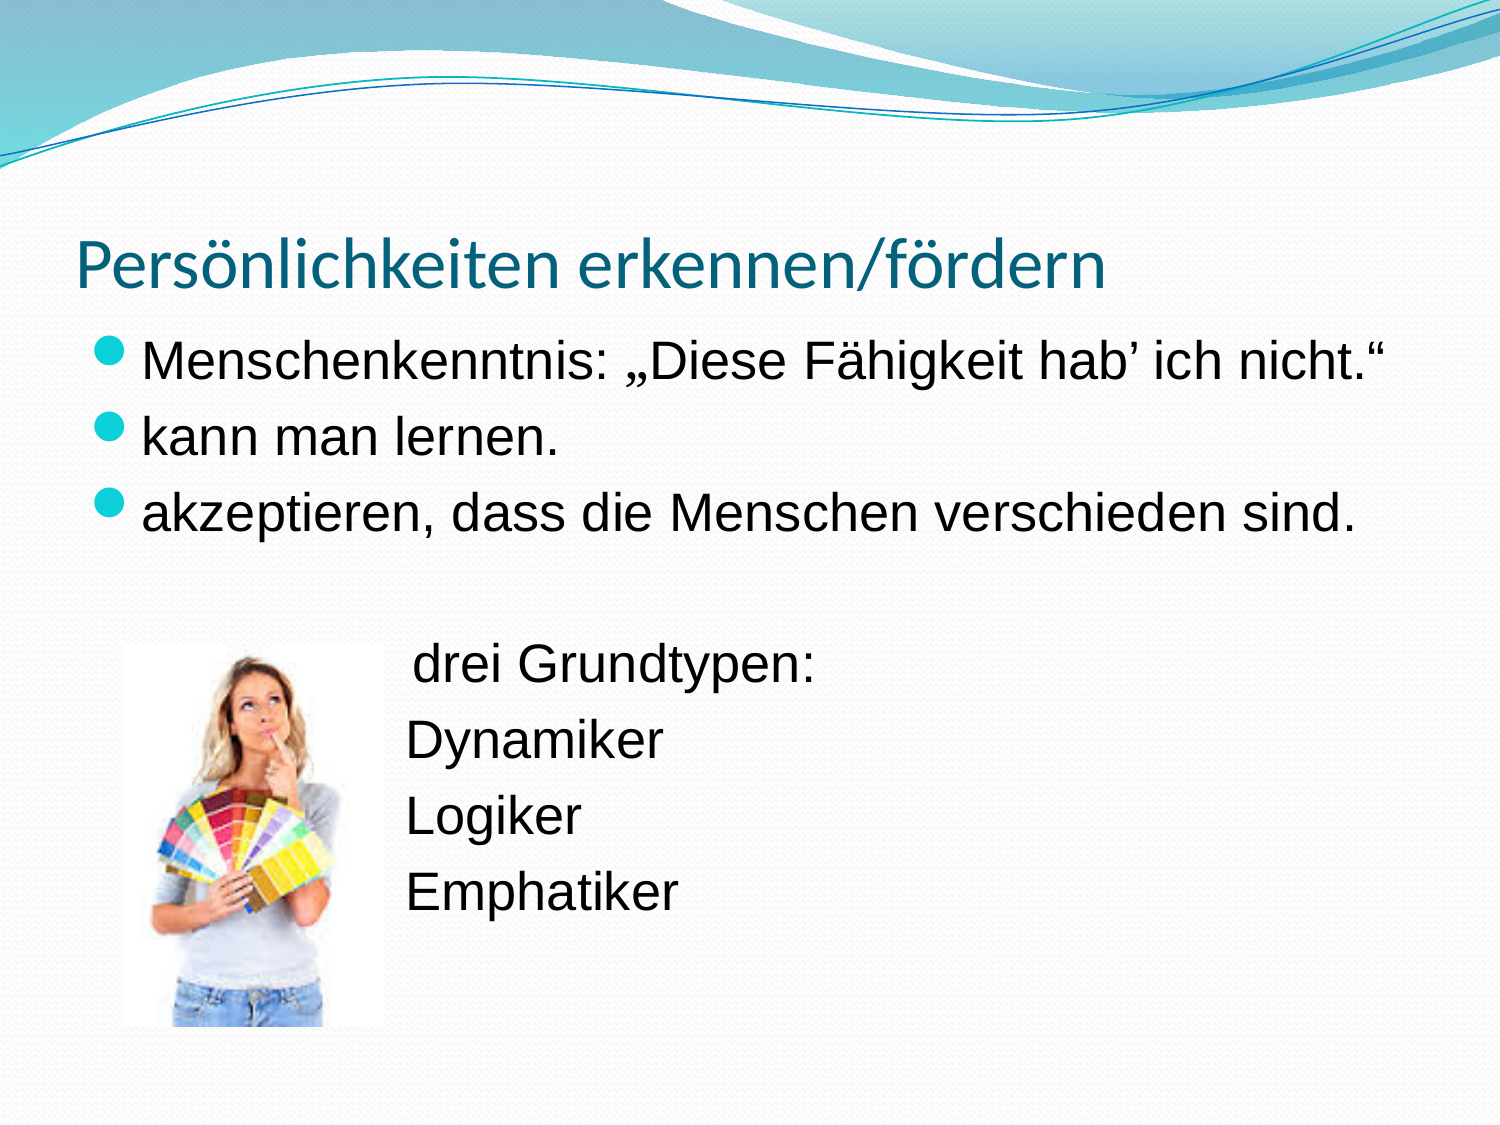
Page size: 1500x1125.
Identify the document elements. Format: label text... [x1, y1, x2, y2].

list Menschenkenntnis: „Diese Fähigkeit hab’ ich nicht.“ kann man lernen. akzeptieren, dass die Menschen verschieden sind. drei Grundtypen: Dynamiker Logiker Emphatiker [74, 317, 1426, 1038]
title Persönlichkeiten erkennen/fördern [74, 115, 1426, 304]
picture [123, 645, 384, 1027]
